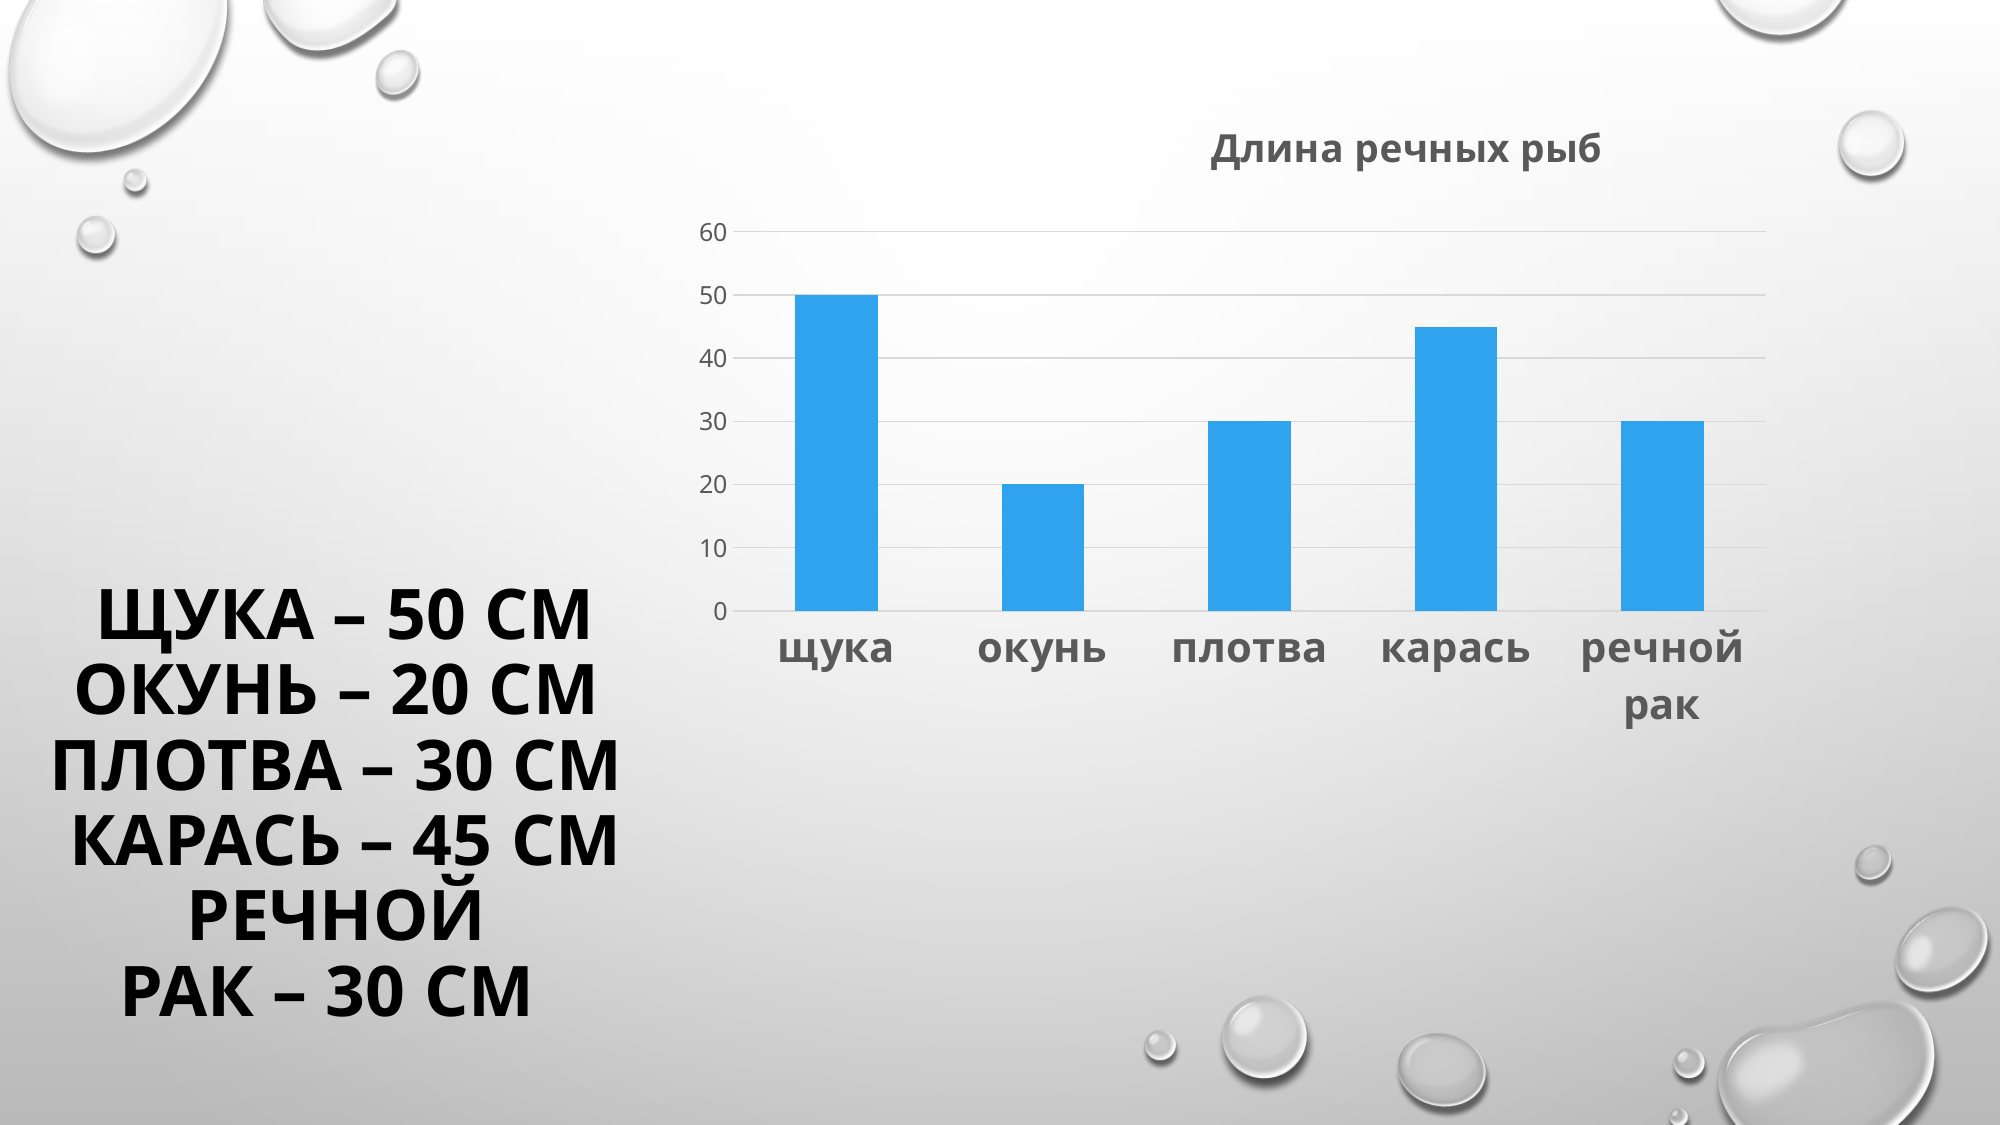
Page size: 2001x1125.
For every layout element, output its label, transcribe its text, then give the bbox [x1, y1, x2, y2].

chart [676, 104, 1789, 746]
picture [0, 0, 2000, 1125]
title Щука – 50 см окунь – 20 см плотва – 30 см карась – 45 см речной рак – 30 см [0, 570, 691, 1041]
